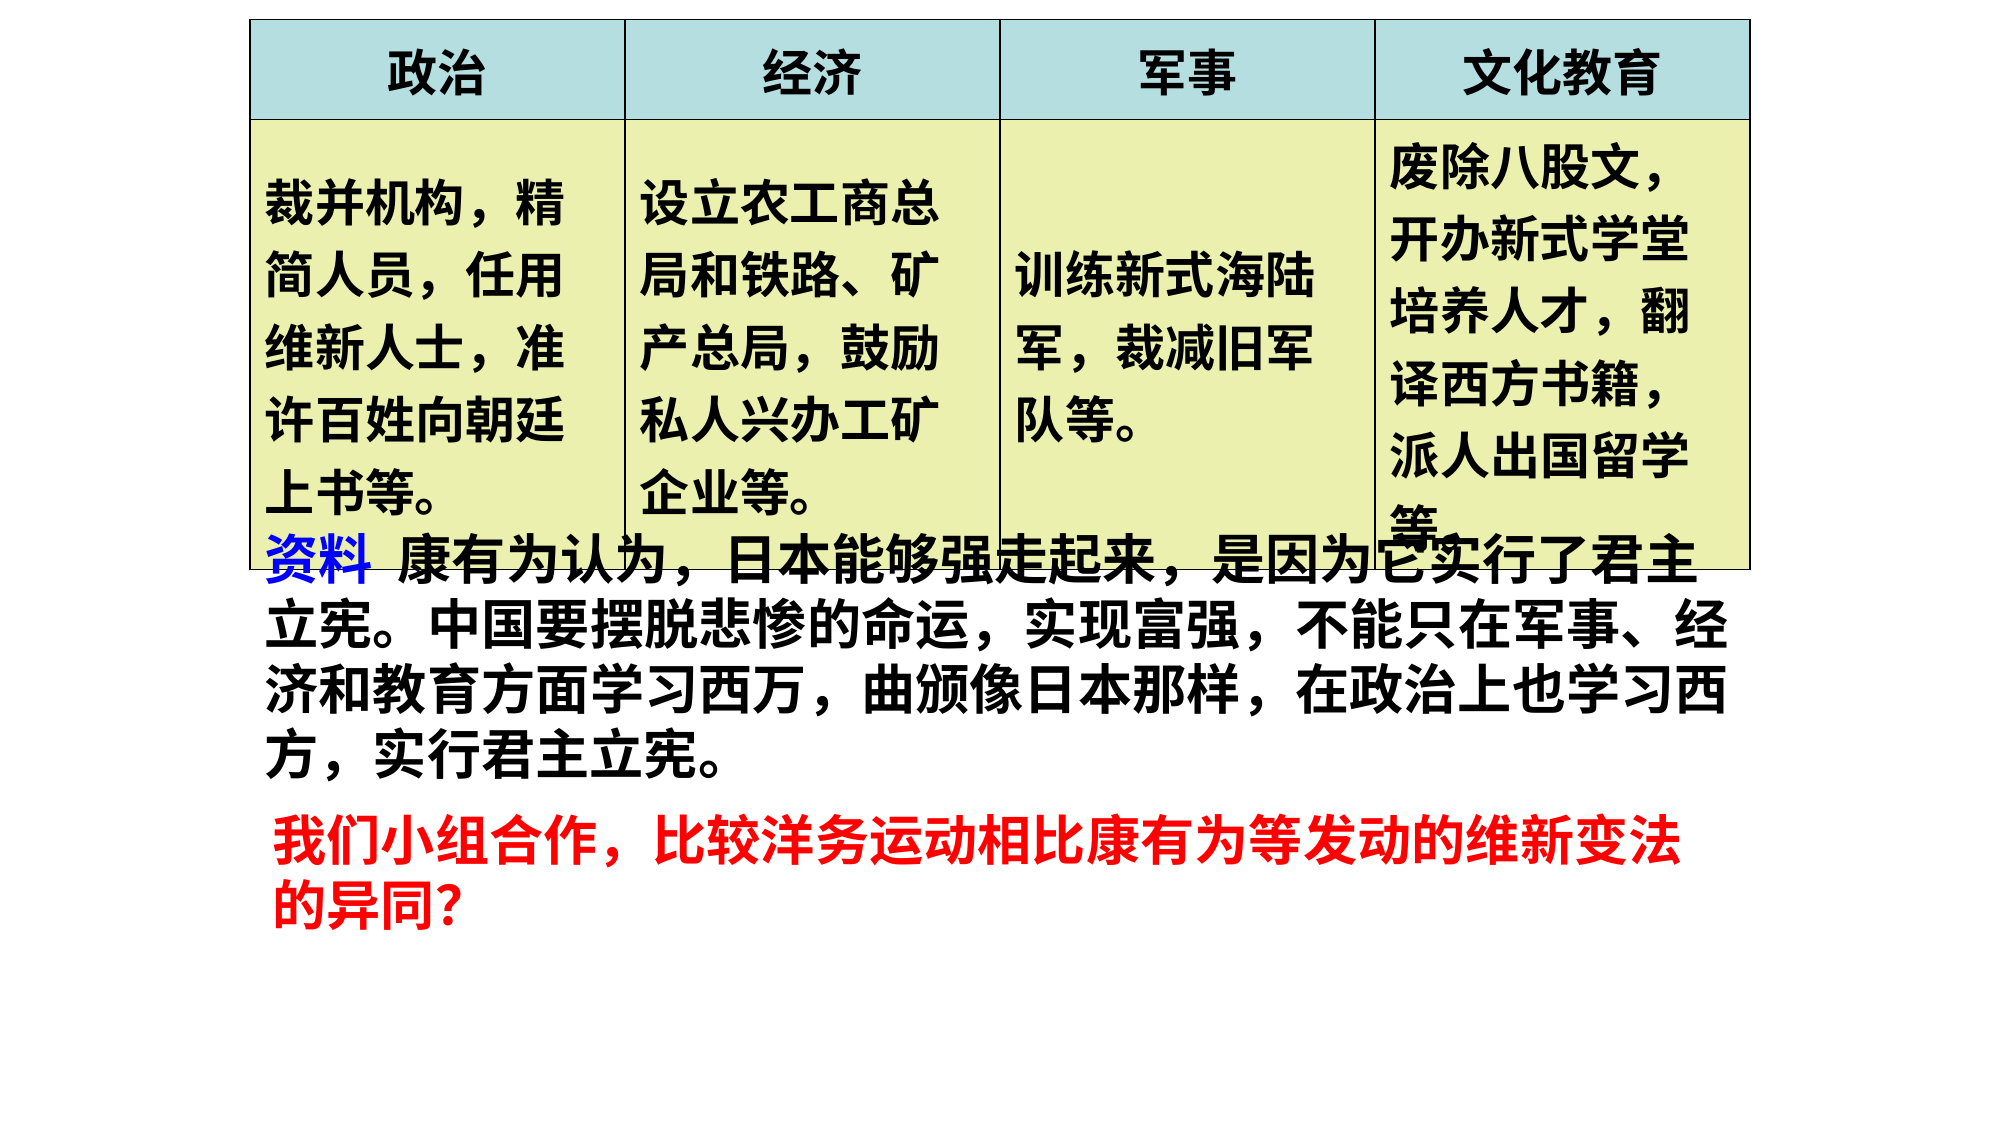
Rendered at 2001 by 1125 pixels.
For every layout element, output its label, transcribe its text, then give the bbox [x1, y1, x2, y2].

table_header 经济 [626, 20, 999, 119]
table_cell 废除八股文，开办新式学堂培养人才，翻译西方书籍，派人出国留学等。 [1376, 120, 1749, 517]
text_box 我们小组合作，比较洋务运动相比康有为等发动的维新变法 的异同？ [257, 798, 1698, 944]
table_cell 裁并机构，精简人员，任用维新人士，准许百姓向朝廷上书等。 [251, 120, 624, 517]
table_header 政治 [251, 20, 624, 119]
table_cell 训练新式海陆军，裁减旧军队等。 [1001, 120, 1374, 517]
text_box 资料 康有为认为，日本能够强走起来，是因为它实行了君主立宪。中国要摆脱悲惨的命运，实现富强，不能只在军事、经济和教育方面学习西万，曲颁像日本那样，在政治上也学习西方，实行君主立宪。 [249, 517, 1750, 793]
table_header 文化教育 [1376, 20, 1749, 119]
table_header 军事 [1001, 20, 1374, 119]
table_cell 设立农工商总局和铁路、矿产总局，鼓励私人兴办工矿企业等。 [626, 120, 999, 517]
